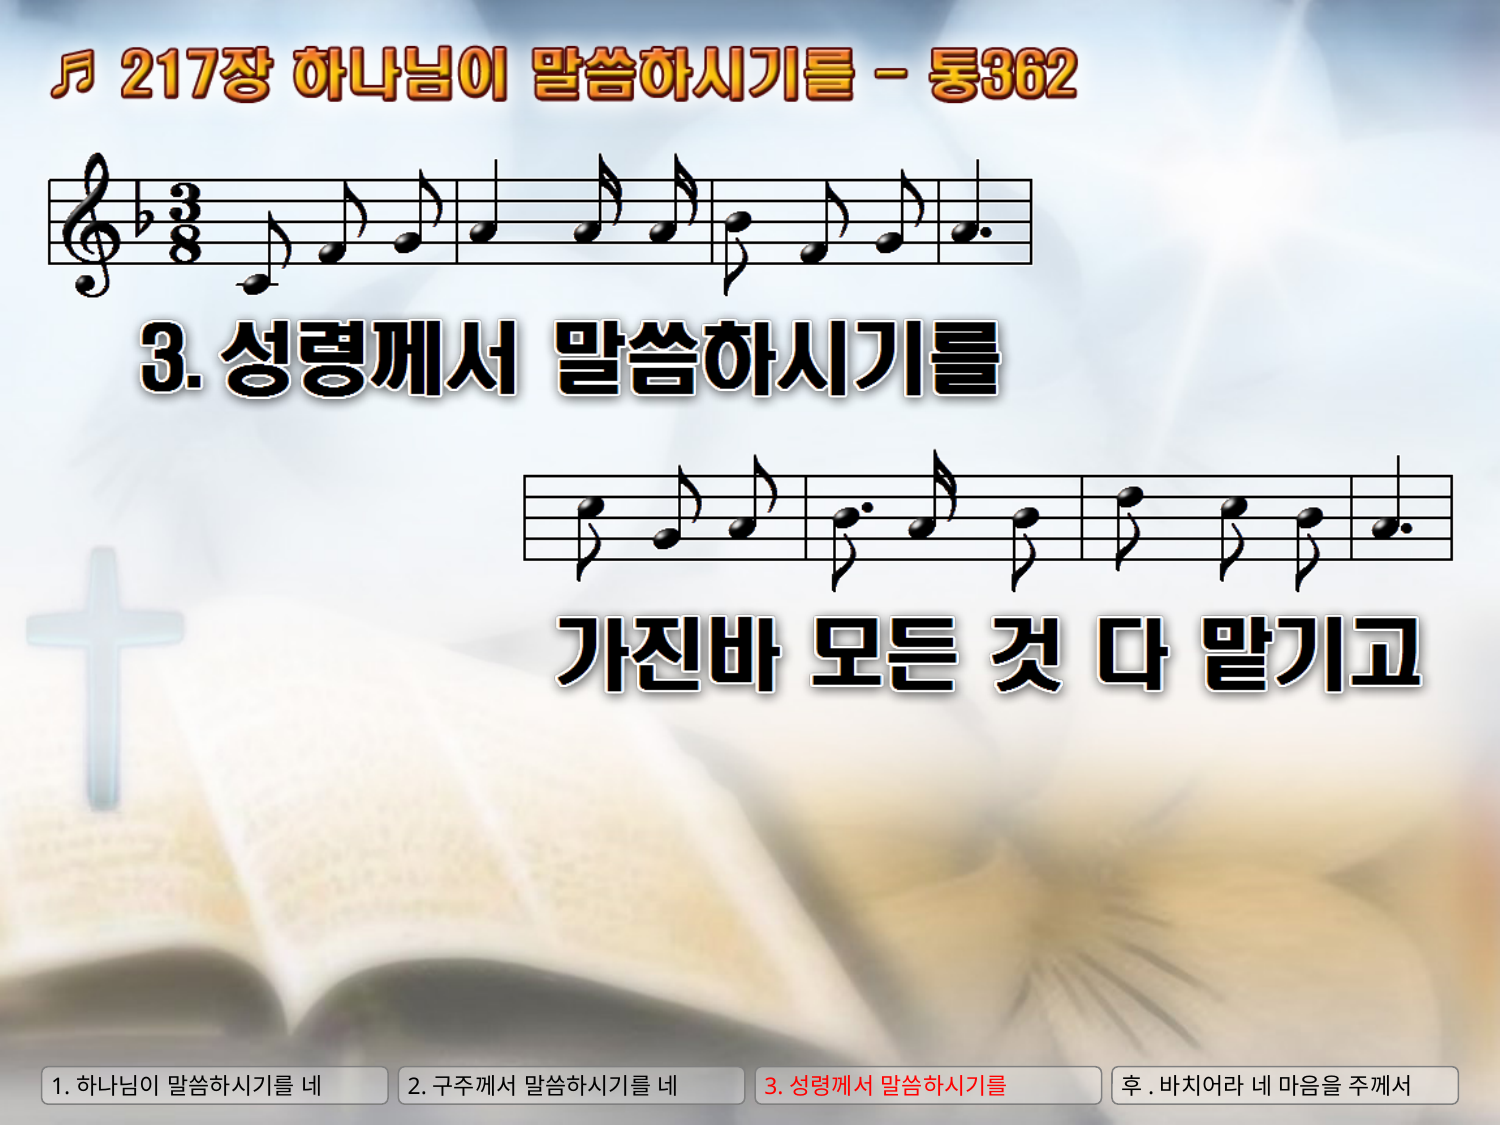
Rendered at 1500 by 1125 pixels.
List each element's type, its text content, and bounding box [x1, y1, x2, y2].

text_box 3.성령께서 말씀하시기를 [755, 1066, 1102, 1105]
text_box 후.바치어라 네 마음을 주께서 [1111, 1066, 1459, 1105]
text_box 2.구주께서 말씀하시기를 네 [398, 1066, 745, 1105]
text_box 1.하나님이 말씀하시기를 네 [41, 1066, 389, 1105]
picture [0, 0, 1500, 1125]
